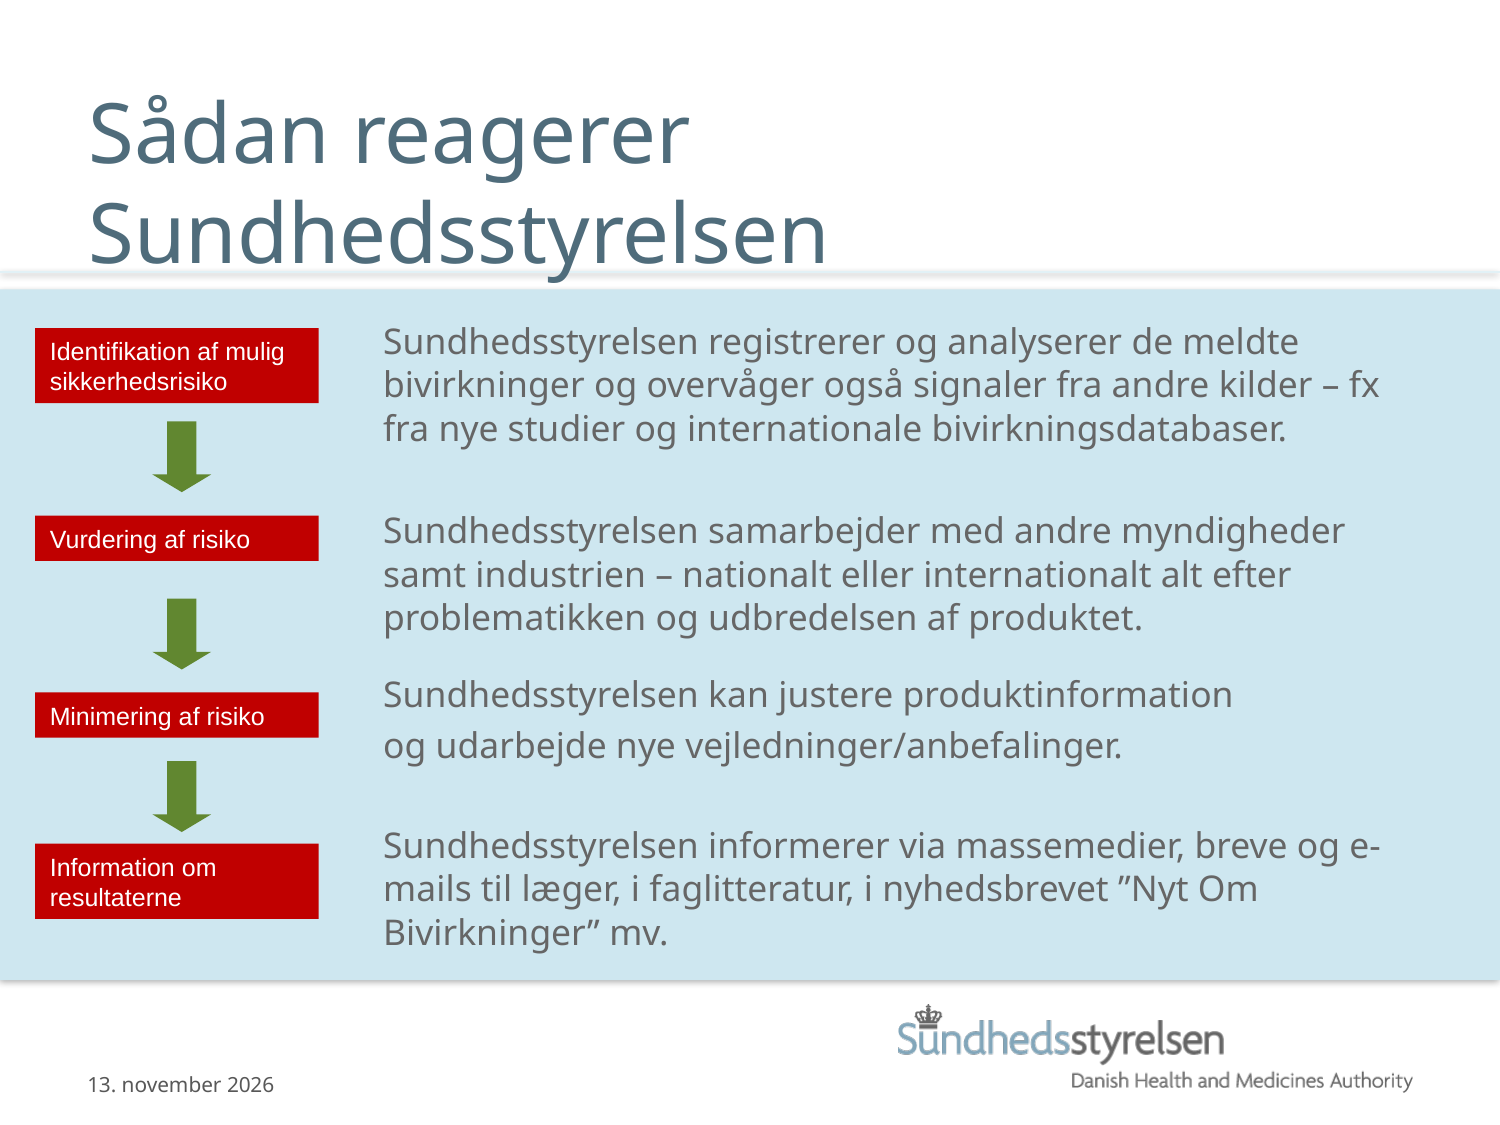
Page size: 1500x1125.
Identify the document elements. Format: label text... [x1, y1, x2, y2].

text_box [152, 761, 212, 833]
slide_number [87, 1072, 438, 1101]
text_box Information om resultaterne [35, 843, 319, 919]
text_box [152, 421, 212, 493]
picture [898, 1004, 1413, 1093]
text_box Vurdering af risiko [35, 515, 319, 561]
text_box Identifikation af mulig sikkerhedsrisiko [35, 328, 319, 404]
list Sundhedsstyrelsen registrerer og analyserer de meldte bivirkninger og overvåger også signaler fra andre kilder – fx fra nye studier og internationale bivirkningsdatabaser. Sundhedsstyrelsen samarbejder med andre myndigheder samt industrien – nationalt eller internationalt alt efter problematikken og udbredelsen af produktet. Sundhedsstyrelsen kan justere produktinformation og udarbejde nye vejledninger/anbefalinger. Sundhedsstyrelsen informerer via massemedier, breve og e-mails til læger, i faglitteratur, i nyhedsbrevet ”Nyt Om Bivirkninger” mv. [383, 317, 1425, 930]
text_box [152, 598, 212, 670]
text_box Minimering af risiko [35, 692, 319, 738]
title Sådan reagerer Sundhedsstyrelsen [88, 79, 1412, 256]
